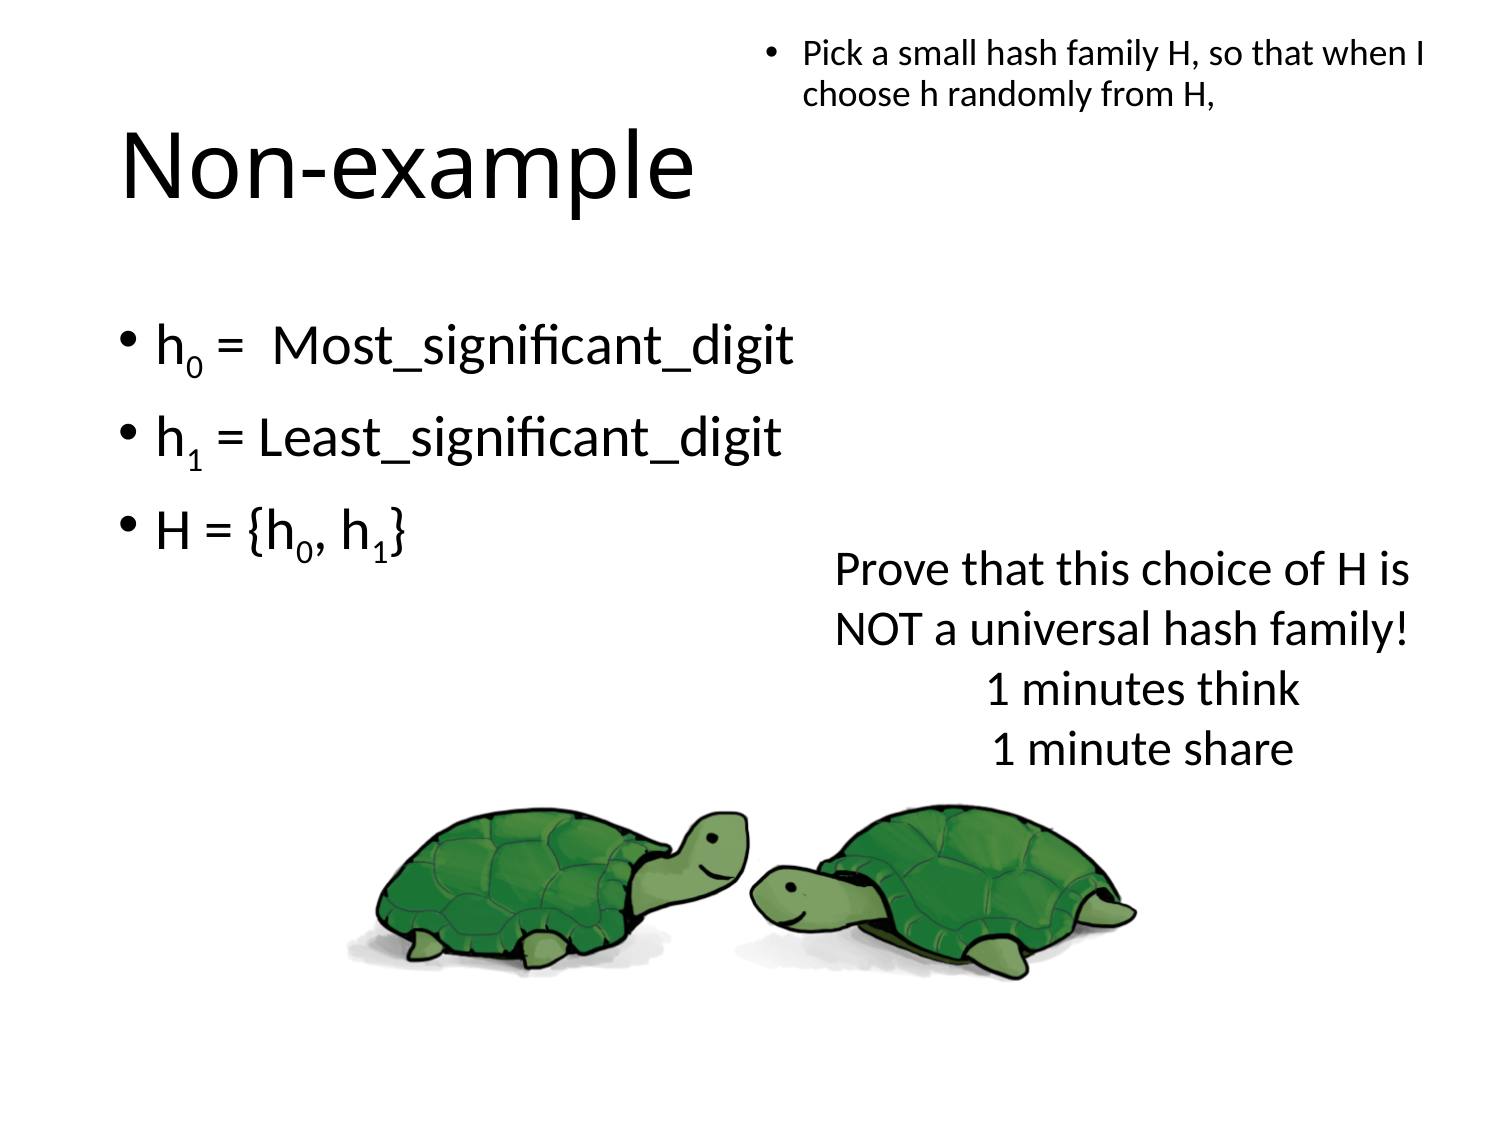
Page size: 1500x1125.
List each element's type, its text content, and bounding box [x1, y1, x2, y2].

title Non-example [103, 59, 1397, 278]
picture [336, 724, 1164, 1041]
text_box Prove that this choice of H is NOT a universal hash family! 1 minutes think 1 minute share [819, 527, 1466, 783]
list h0 = Most_significant_digit h1 = Least_significant_digit H = {h0, h1} [103, 299, 1397, 1014]
